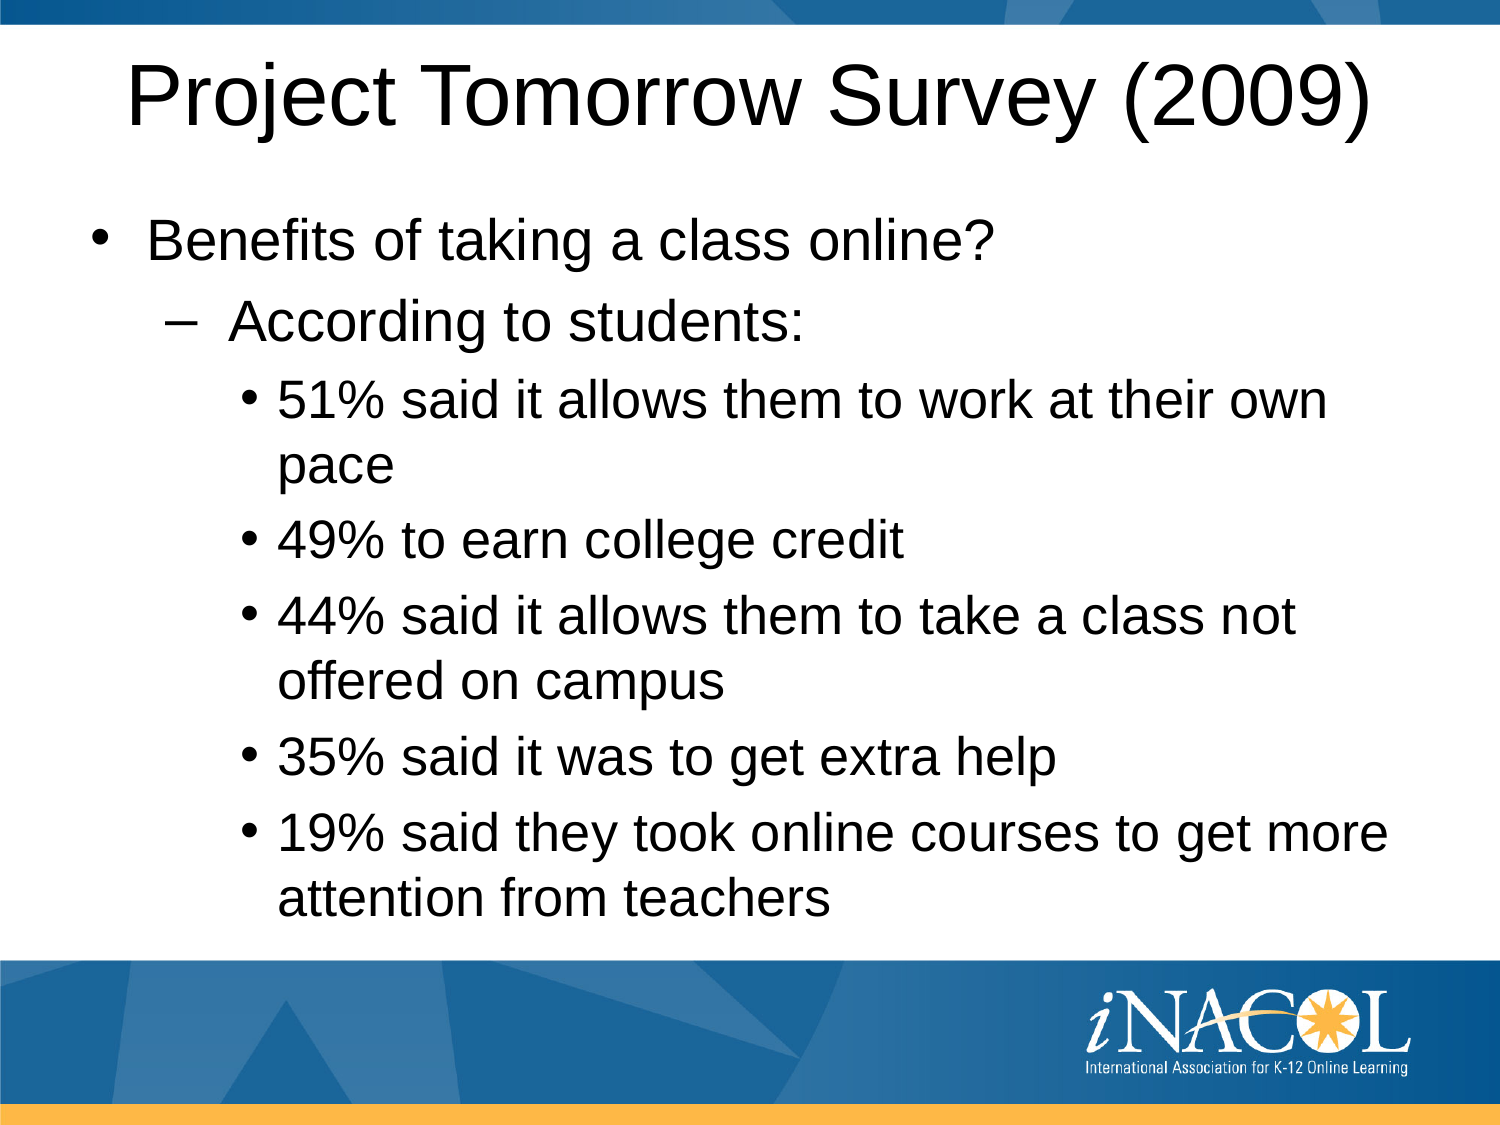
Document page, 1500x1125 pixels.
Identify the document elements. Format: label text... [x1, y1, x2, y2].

list Benefits of taking a class online? According to students: 51% said it allows them to work at their own pace 49% to earn college credit 44% said it allows them to take a class not offered on campus 35% said it was to get extra help 19% said they took online courses to get more attention from teachers [75, 194, 1425, 935]
title Project Tomorrow Survey (2009) [75, 31, 1450, 256]
picture [0, 0, 1500, 1125]
